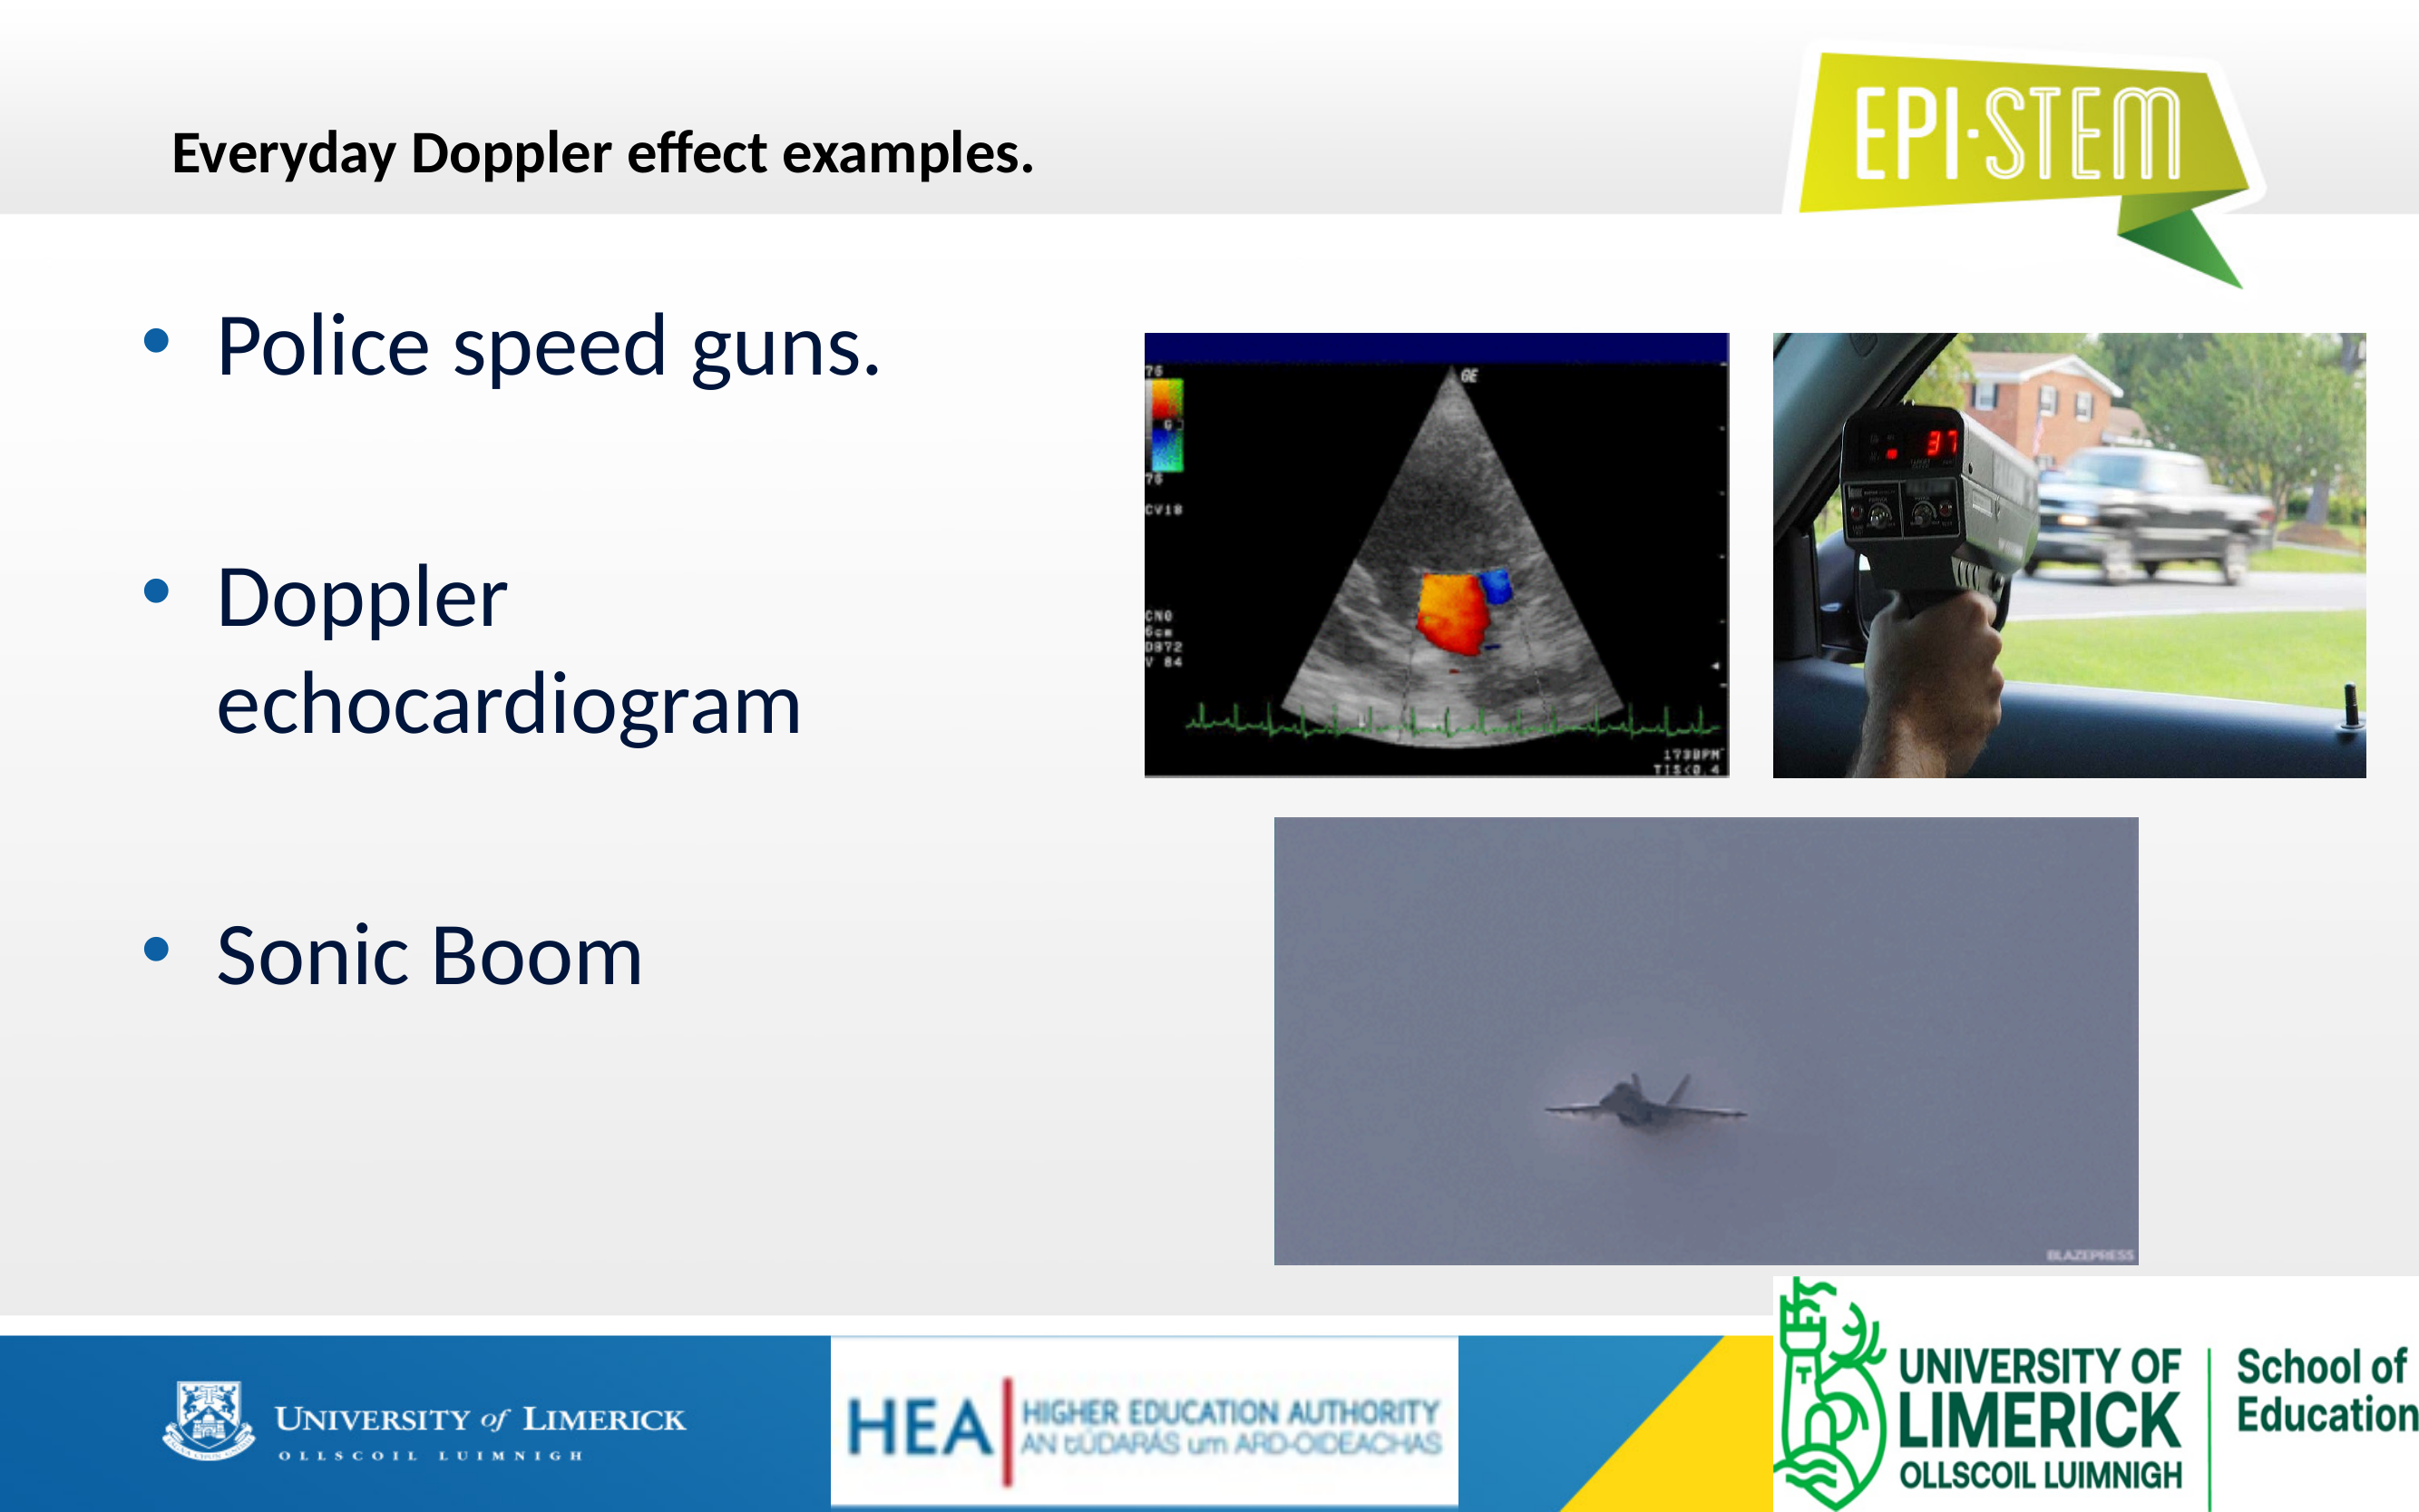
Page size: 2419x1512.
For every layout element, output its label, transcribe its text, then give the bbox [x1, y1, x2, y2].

list Police speed guns. Doppler echocardiogram Sonic Boom [141, 278, 990, 1277]
picture [0, 0, 2419, 1512]
title Everyday Doppler effect examples. [141, 0, 1774, 175]
